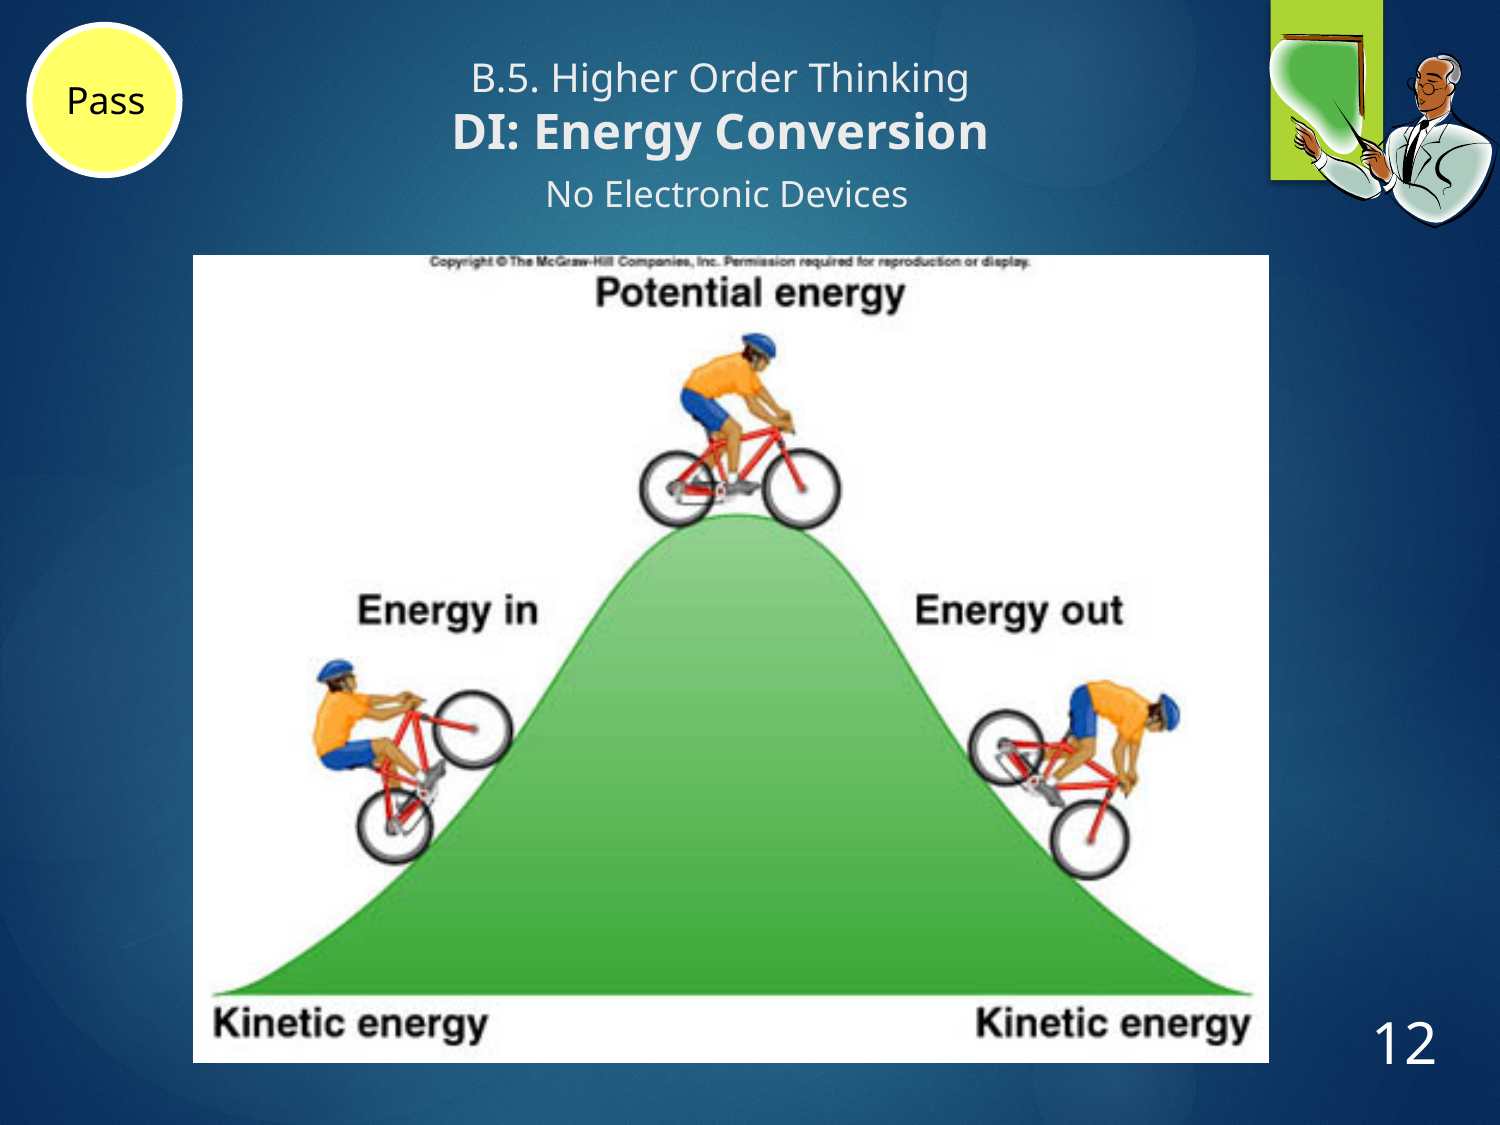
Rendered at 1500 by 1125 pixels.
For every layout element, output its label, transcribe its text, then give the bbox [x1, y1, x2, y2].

picture [1268, 30, 1500, 229]
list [193, 255, 1270, 1063]
slide_number 12 [1334, 983, 1476, 1094]
title B.5. Higher Order Thinking DI: Energy Conversion No Electronic Devices [183, 45, 1258, 226]
text_box Pass [29, 24, 180, 175]
